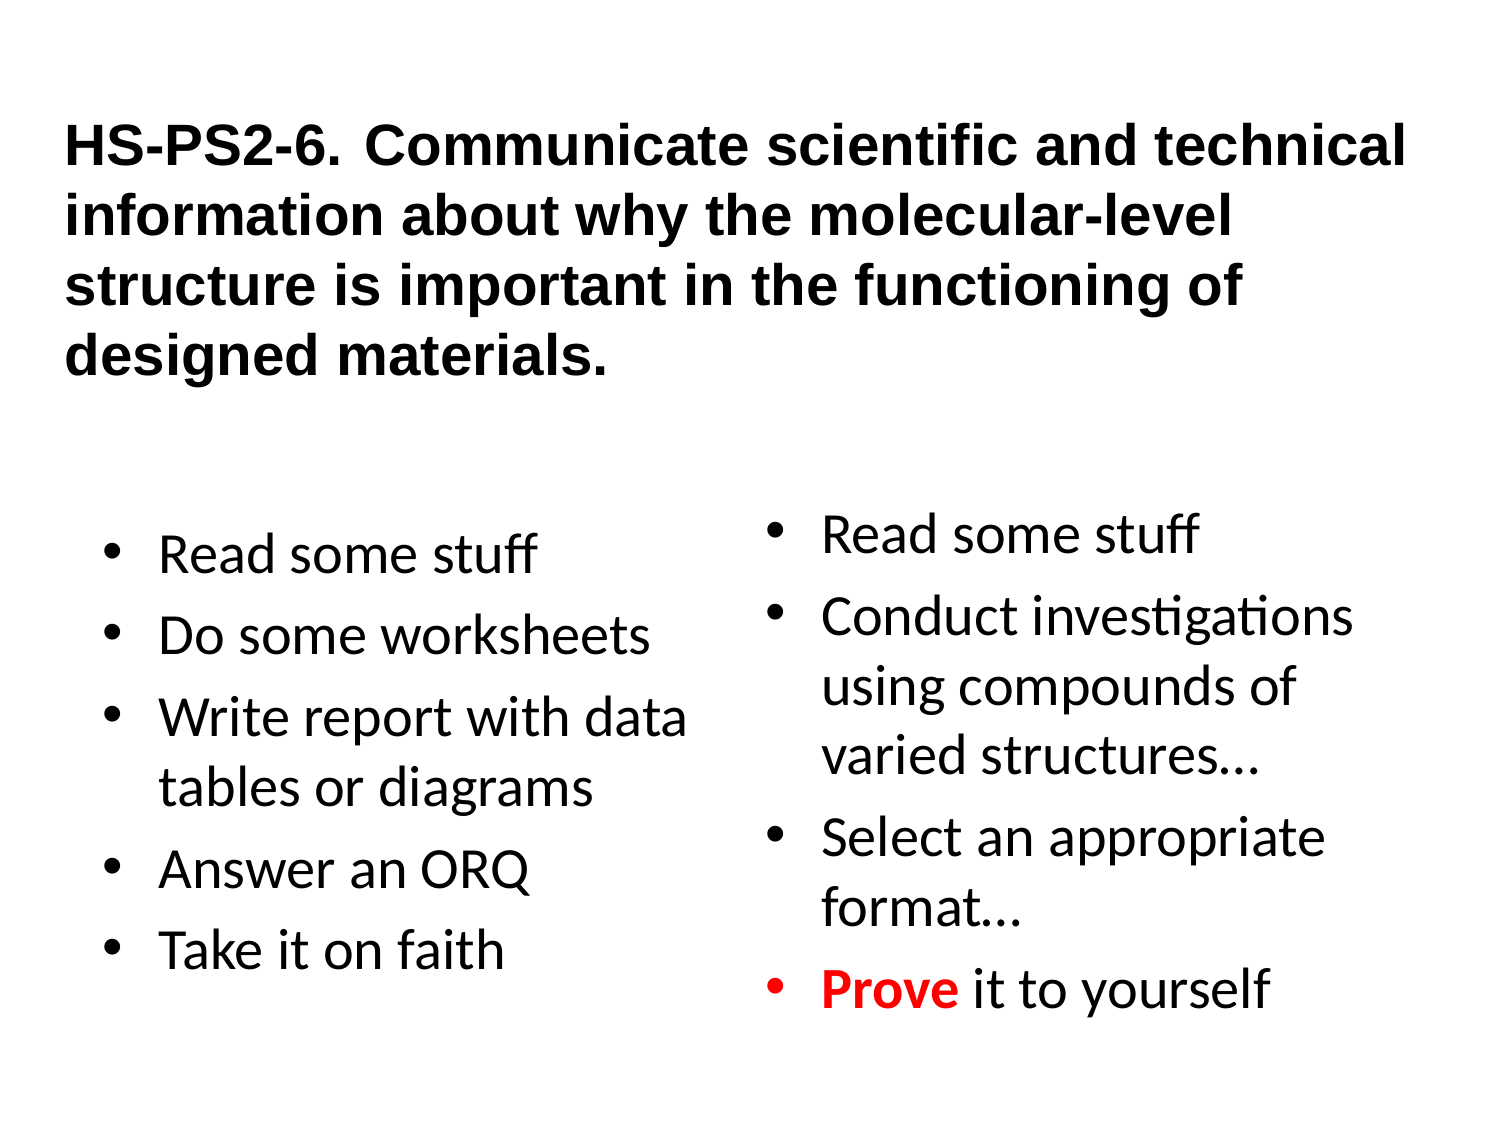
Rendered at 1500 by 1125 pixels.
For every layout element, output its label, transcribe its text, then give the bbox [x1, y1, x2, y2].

list Read some stuff Do some worksheets Write report with data tables or diagrams Answer an ORQ Take it on faith [87, 507, 750, 1025]
list Read some stuff Conduct investigations using compounds of varied structures… Select an appropriate format… Prove it to yourself [750, 487, 1413, 1005]
text_box HS-PS2-6. Communicate scientific and technical information about why the molecular-level structure is important in the functioning of designed materials. [49, 99, 1475, 395]
